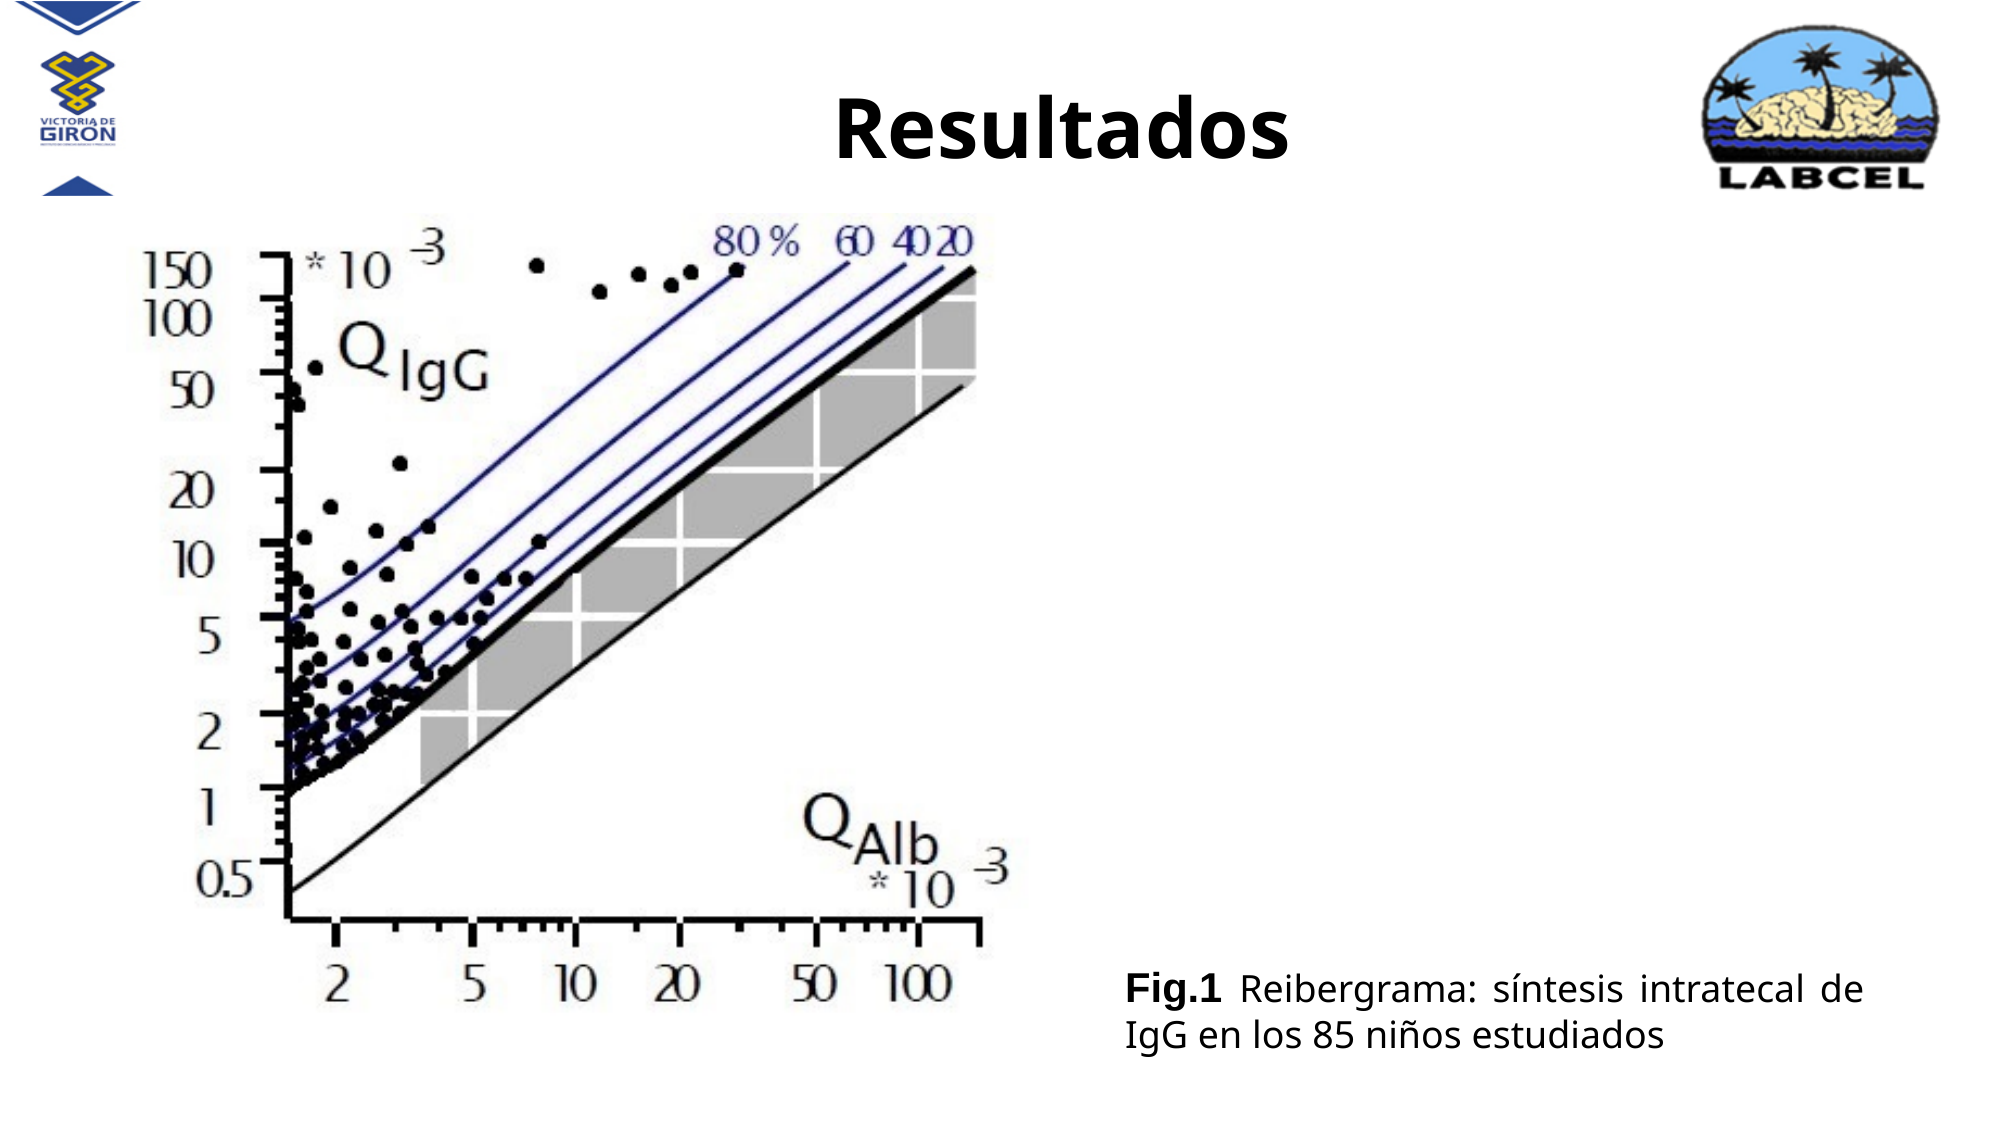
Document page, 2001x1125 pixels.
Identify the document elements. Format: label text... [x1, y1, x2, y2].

picture [126, 213, 1235, 1052]
text_box Fig.1 Reibergrama: síntesis intratecal de IgG en los 85 niños estudiados [1110, 953, 1880, 1063]
picture [1687, 10, 1958, 214]
picture [5, 1, 147, 196]
text_box Resultados [818, 18, 1314, 183]
